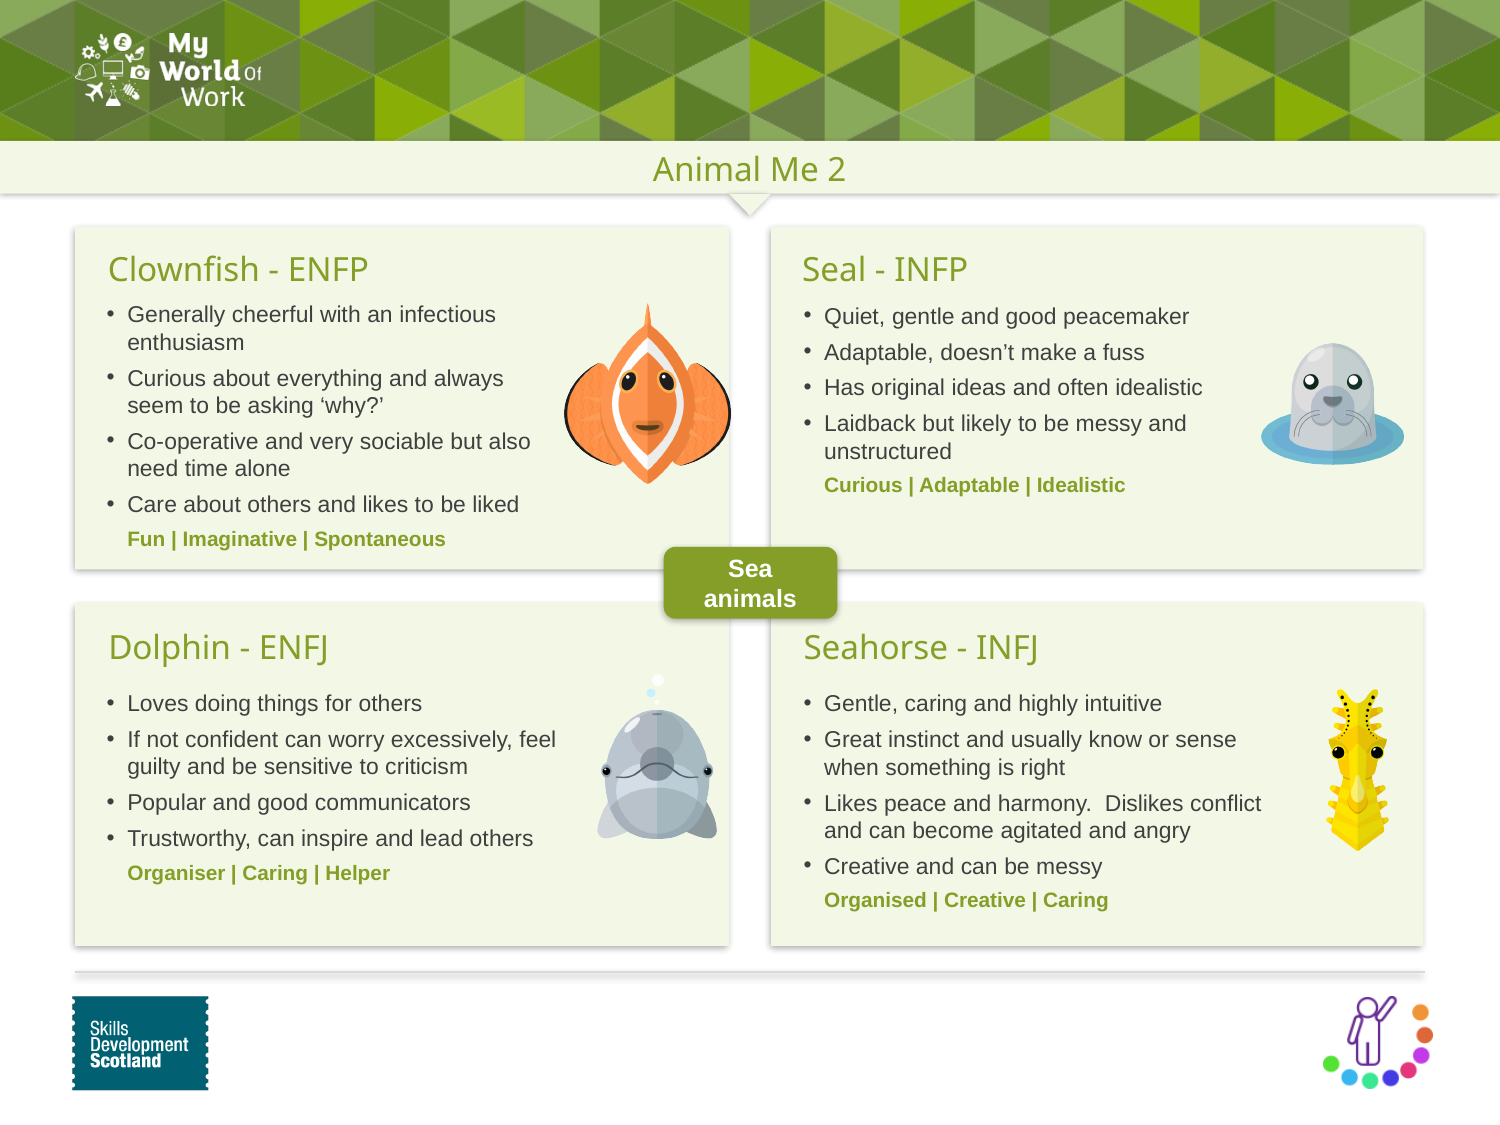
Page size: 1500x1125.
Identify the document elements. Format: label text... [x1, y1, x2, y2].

text_box Seal - INFP [787, 240, 1380, 336]
text_box Gentle, caring and highly intuitive Great instinct and usually know or sense when something is right Likes peace and harmony. Dislikes conflict and can become agitated and angry Creative and can be messy Organised | Creative | Caring [788, 681, 1288, 920]
picture [597, 674, 717, 840]
text_box Dolphin - ENFJ [93, 618, 686, 674]
picture [564, 303, 732, 485]
text_box Sea animals [662, 546, 839, 620]
picture [1326, 689, 1390, 851]
text_box Seahorse - INFJ [788, 618, 1382, 674]
text_box Loves doing things for others If not confident can worry excessively, feel guilty and be sensitive to criticism Popular and good communicators Trustworthy, can inspire and lead others Organiser | Caring | Helper [91, 681, 576, 892]
text_box Clownfish - ENFP [93, 240, 686, 296]
text_box Generally cheerful with an infectious enthusiasm Curious about everything and always seem to be asking ‘why?’ Co-operative and very sociable but also need time alone Care about others and likes to be liked Fun | Imaginative | Spontaneous [91, 292, 576, 558]
picture [0, 0, 1500, 140]
picture [1261, 343, 1405, 465]
picture [1323, 996, 1433, 1089]
text_box Quiet, gentle and good peacemaker Adaptable, doesn’t make a fuss Has original ideas and often idealistic Laidback but likely to be messy and unstructured Curious | Adaptable | Idealistic [788, 294, 1269, 505]
picture [0, 933, 288, 1125]
